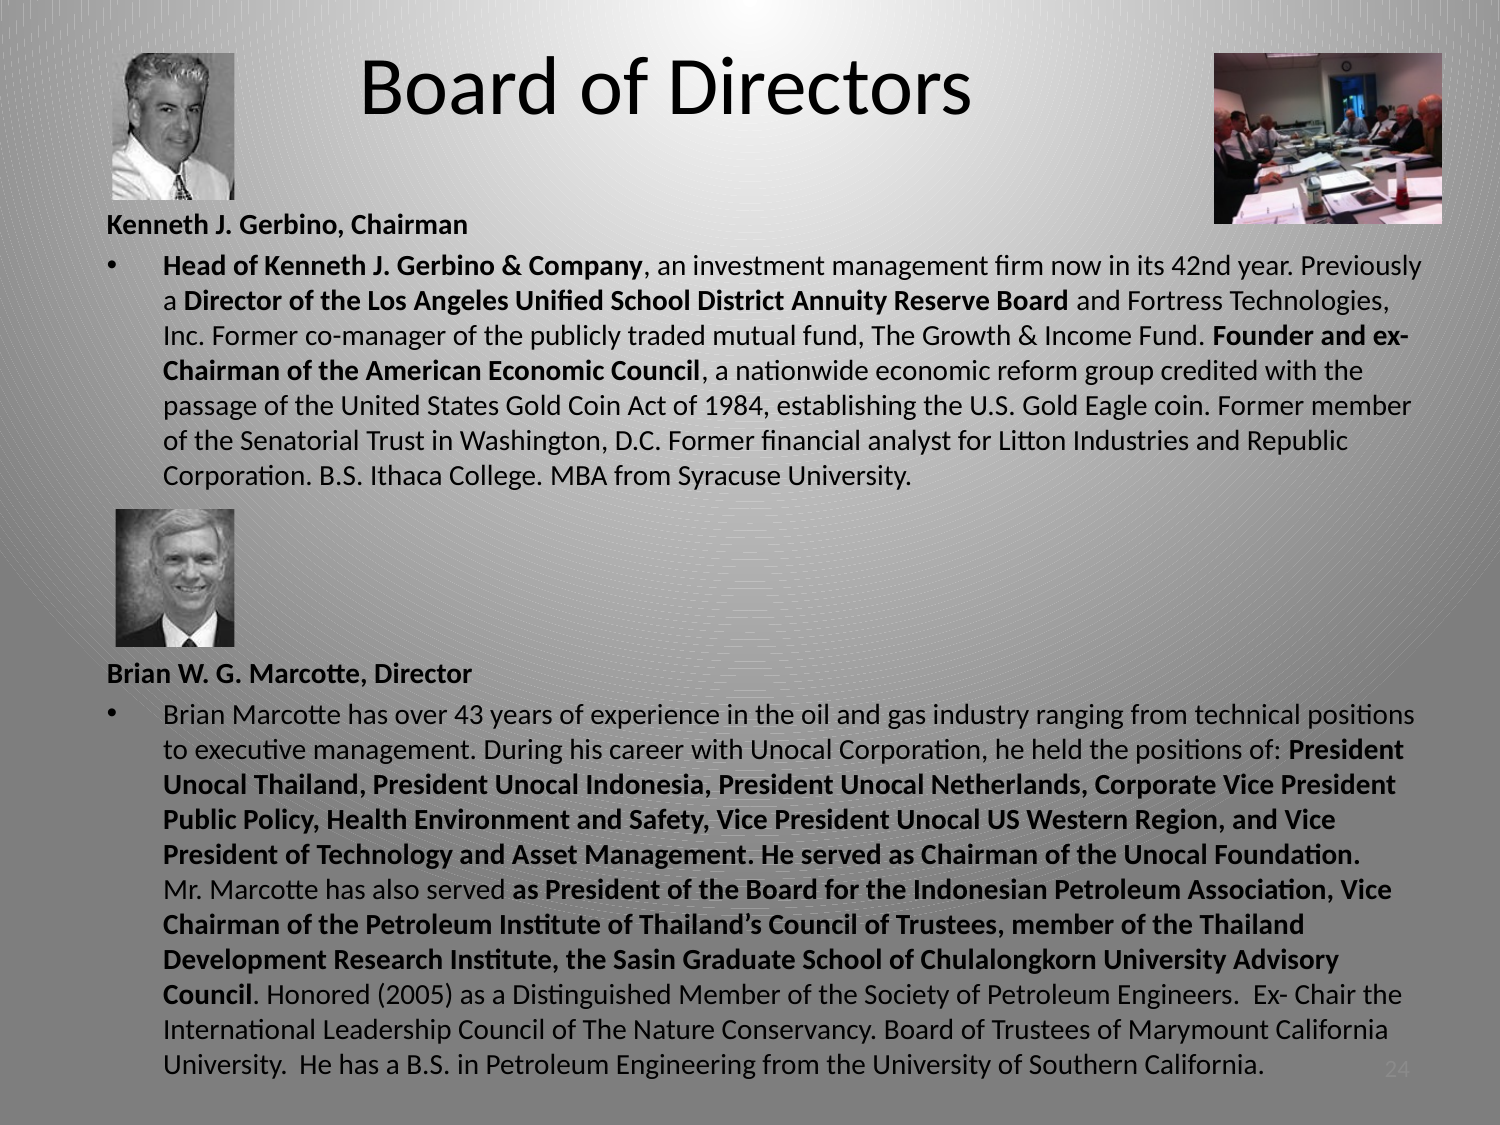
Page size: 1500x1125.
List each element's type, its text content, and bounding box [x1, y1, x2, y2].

title Board of Directors [74, 8, 1426, 148]
slide_number 24 [1074, 1037, 1425, 1098]
text_box [112, 53, 235, 200]
list Kenneth J. Gerbino, Chairman Head of Kenneth J. Gerbino & Company, an investment management firm now in its 42nd year. Previously a Director of the Los Angeles Unified School District Annuity Reserve Board and Fortress Technologies, Inc. Former co-manager of the publicly traded mutual fund, The Growth & Income Fund. Founder and ex-Chairman of the American Economic Council, a nationwide economic reform group credited with the passage of the United States Gold Coin Act of 1984, establishing the U.S. Gold Eagle coin. Former member of the Senatorial Trust in Washington, D.C. Former financial analyst for Litton Industries and Republic Corporation. B.S. Ithaca College. MBA from Syracuse University. Brian W. G. Marcotte, Director Brian Marcotte has over 43 years of experience in the oil and gas industry ranging from technical positions to executive management. During his career with Unocal Corporation, he held the positions of: President Unocal Thailand, President Unocal Indonesia, President Unocal Netherlands, Corporate Vice President Public Policy, Health Environment and Safety, Vice President Unocal US Western Region, and Vice President of Technology and Asset Management. He served as Chairman of the Unocal Foundation. Mr. Marcotte has also served as President of the Board for the Indonesian Petroleum Association, Vice Chairman of the Petroleum Institute of Thailand’s Council of Trustees, member of the Thailand Development Research Institute, the Sasin Graduate School of Chulalongkorn University Advisory Council. Honored (2005) as a Distinguished Member of the Society of Petroleum Engineers. Ex- Chair the International Leadership Council of The Nature Conservancy. Board of Trustees of Marymount California University. He has a B.S. in Petroleum Engineering from the University of Southern California. [91, 112, 1443, 1063]
picture [1214, 53, 1443, 224]
text_box [115, 509, 235, 648]
